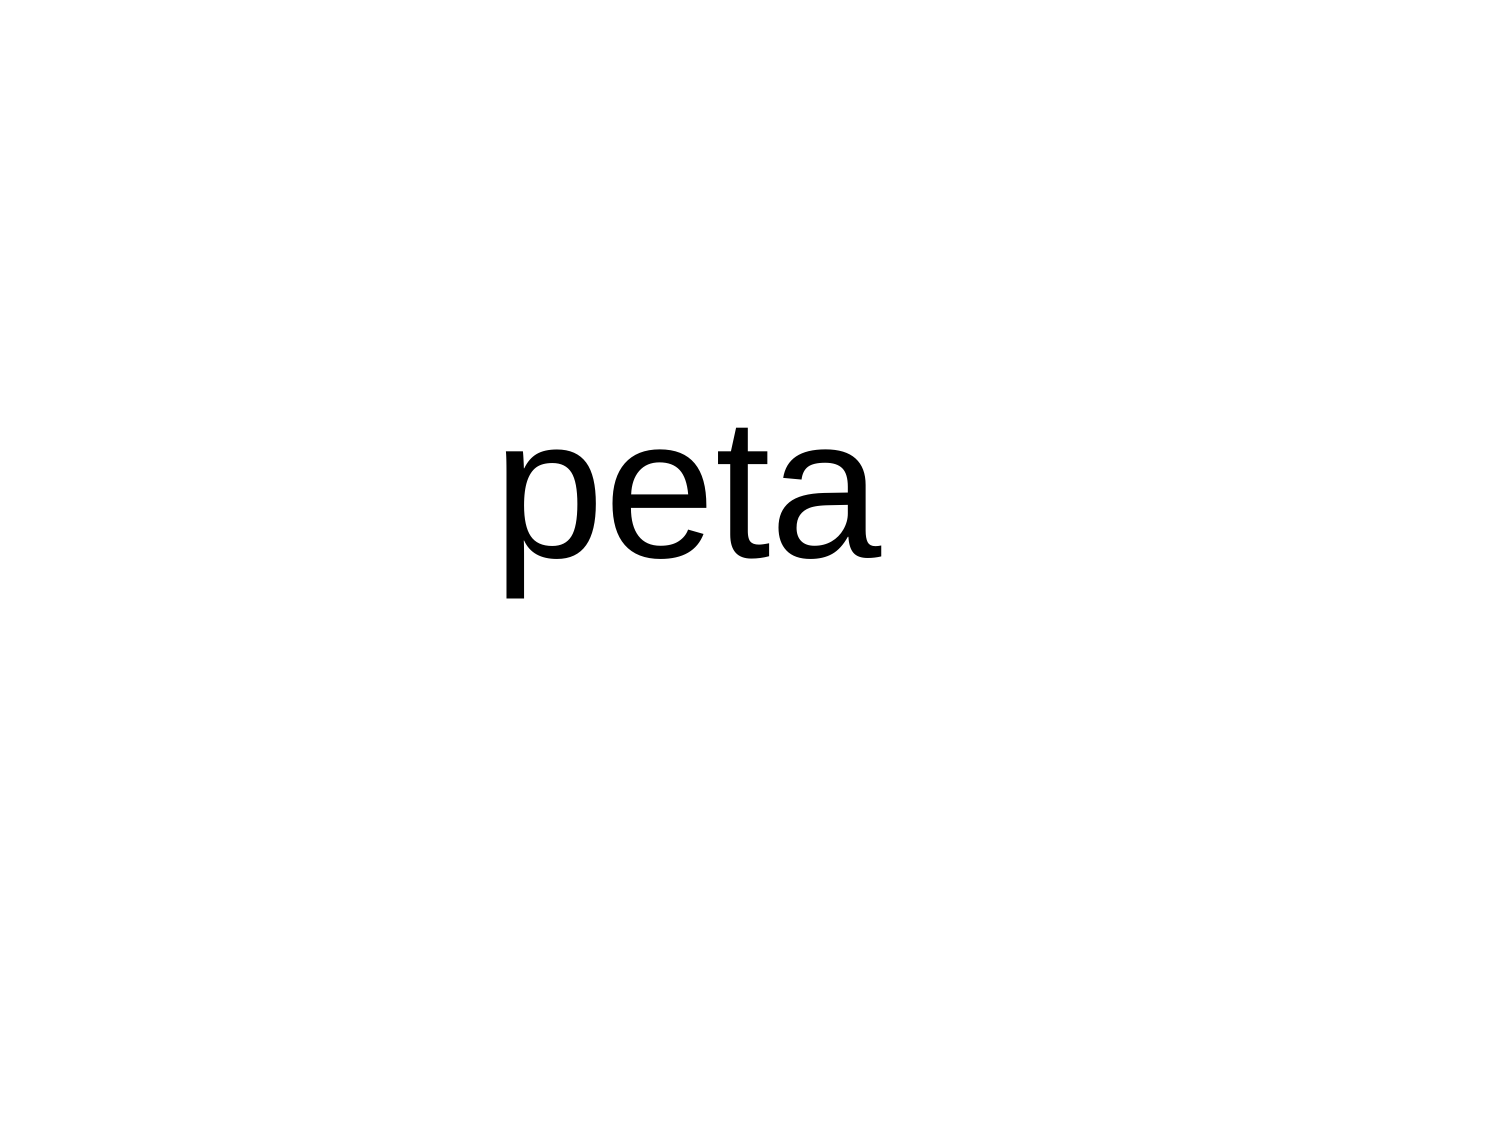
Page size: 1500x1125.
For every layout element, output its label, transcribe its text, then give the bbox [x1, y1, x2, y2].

text_box peta [478, 349, 1187, 605]
